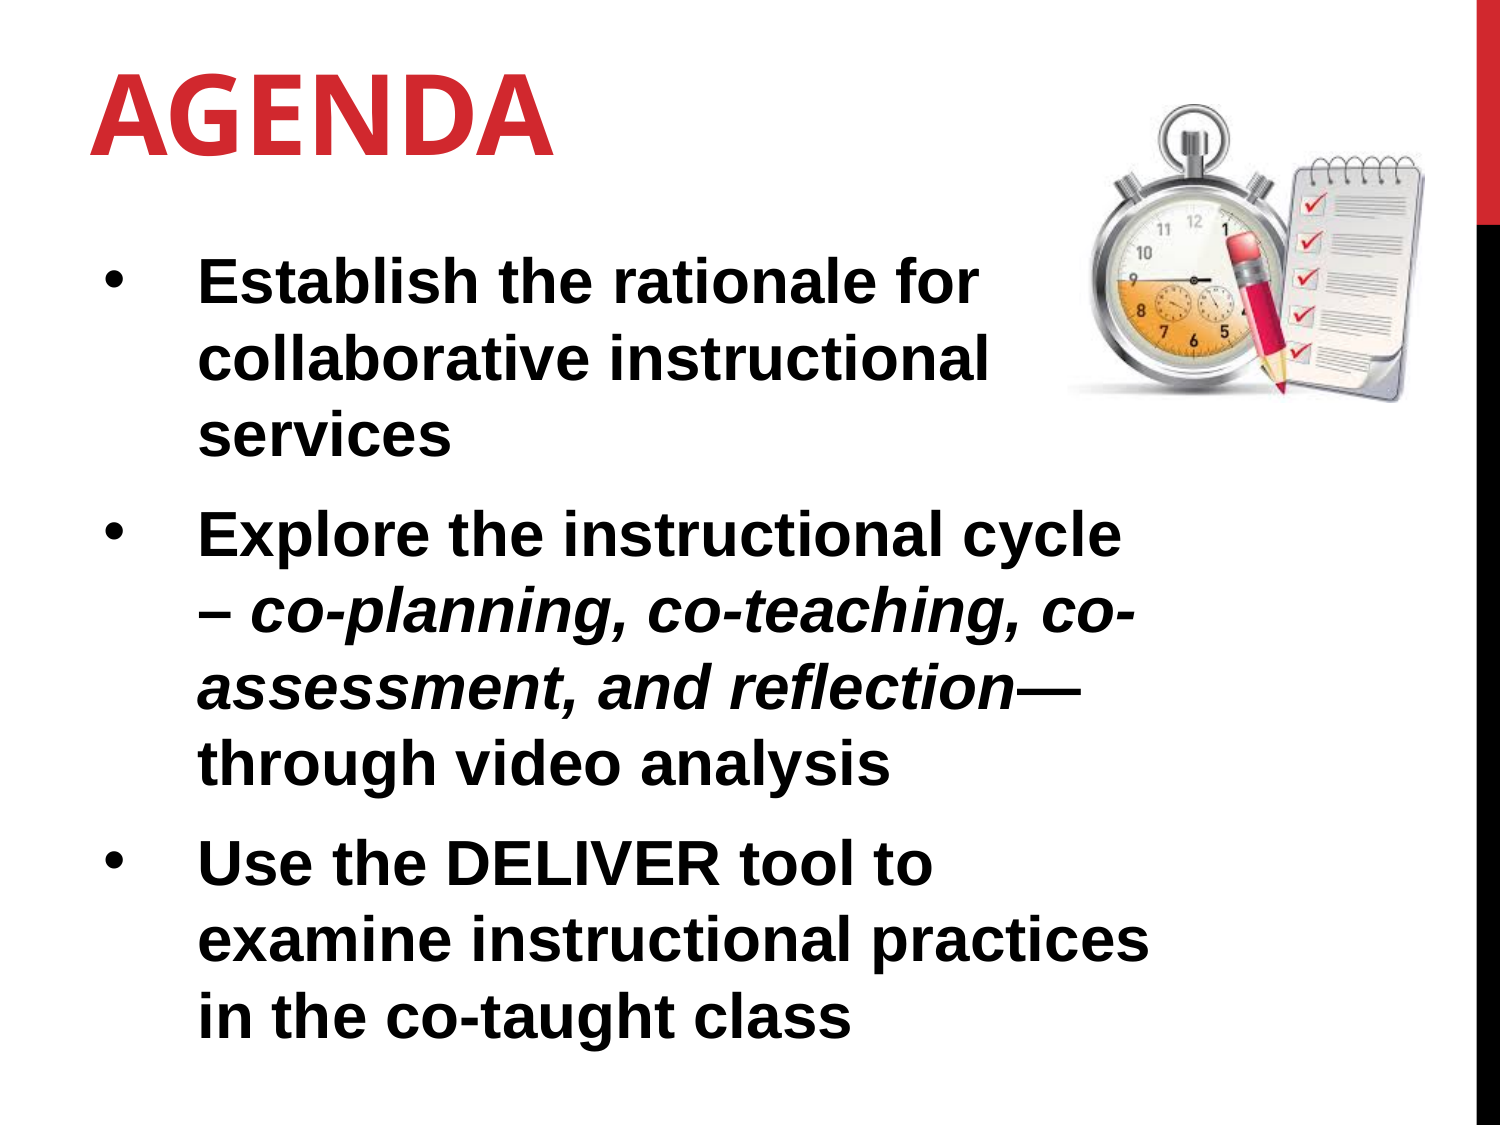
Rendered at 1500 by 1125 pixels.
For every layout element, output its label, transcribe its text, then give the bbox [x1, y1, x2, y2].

title Agenda [75, 35, 1025, 186]
list Establish the rationale for collaborative instructional services Explore the instructional cycle – co-planning, co-teaching, co-assessment, and reflection—through video analysis Use the DELIVER tool to examine instructional practices in the co-taught class [88, 232, 1174, 1088]
picture [1055, 104, 1426, 404]
